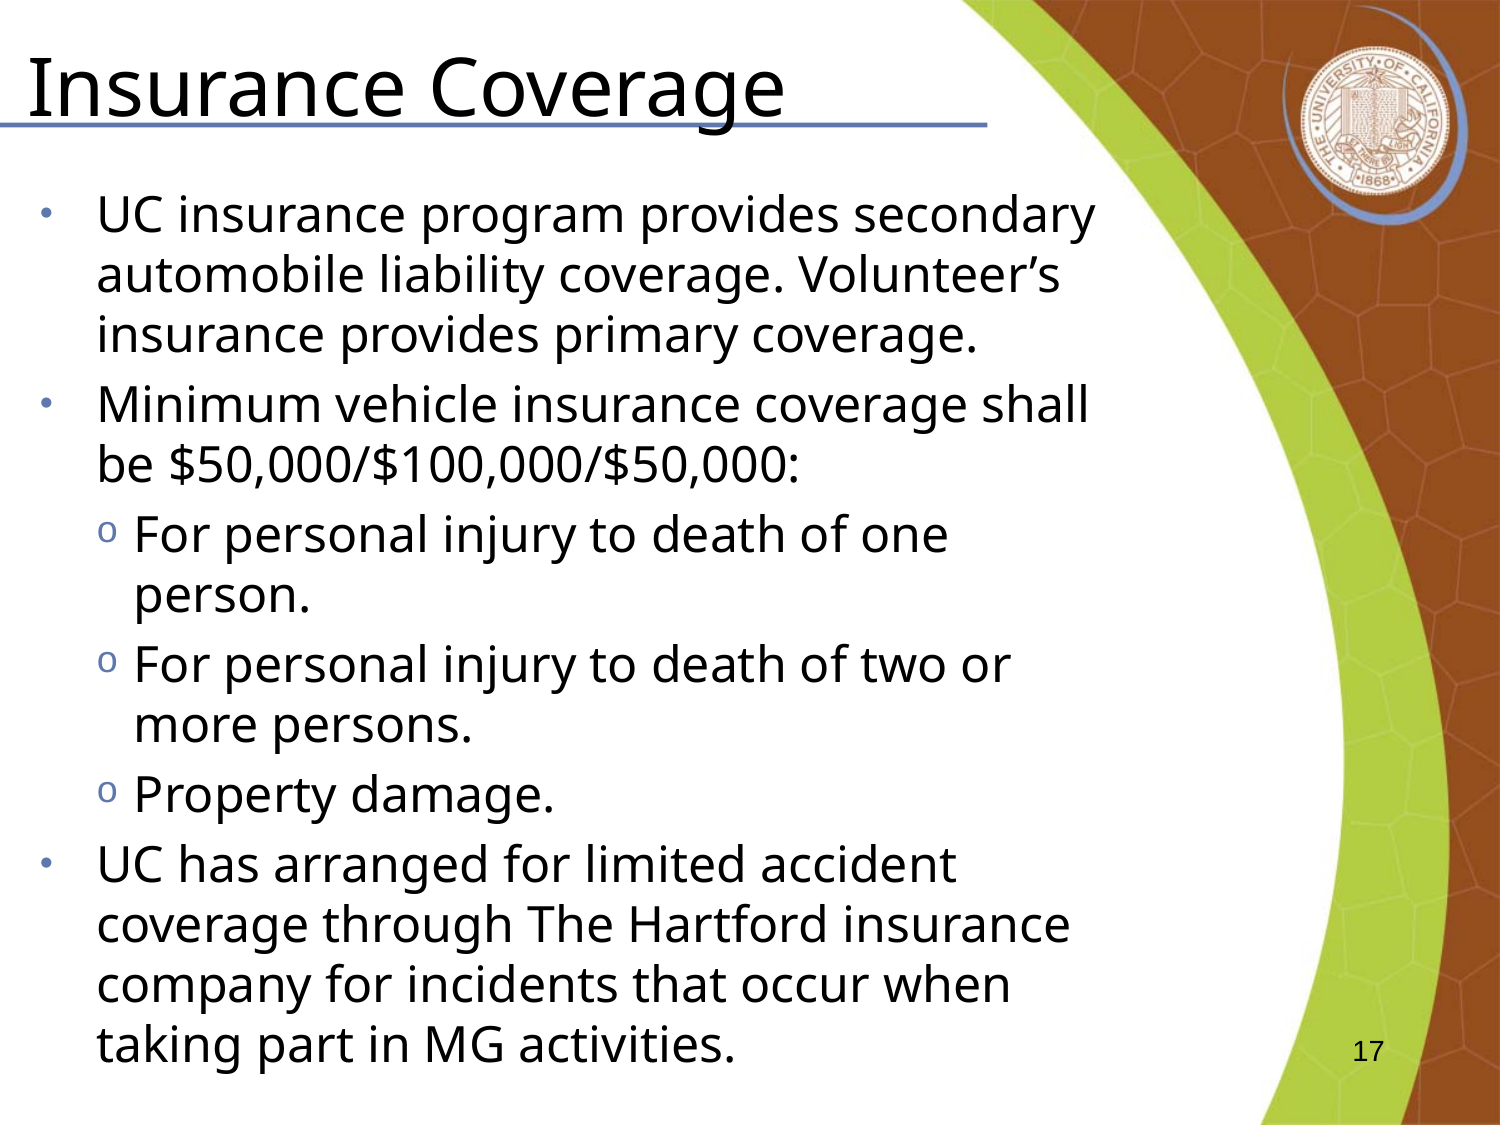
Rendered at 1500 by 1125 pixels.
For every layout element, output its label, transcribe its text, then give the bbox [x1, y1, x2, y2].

title Insurance Coverage [12, 24, 1038, 143]
picture [0, 0, 1500, 1125]
list UC insurance program provides secondary automobile liability coverage. Volunteer’s insurance provides primary coverage. Minimum vehicle insurance coverage shall be $50,000/$100,000/$50,000: For personal injury to death of one person. For personal injury to death of two or more persons. Property damage. UC has arranged for limited accident coverage through The Hartford insurance company for incidents that occur when taking part in MG activities. [24, 174, 1126, 1038]
slide_number 17 [1237, 1024, 1401, 1101]
